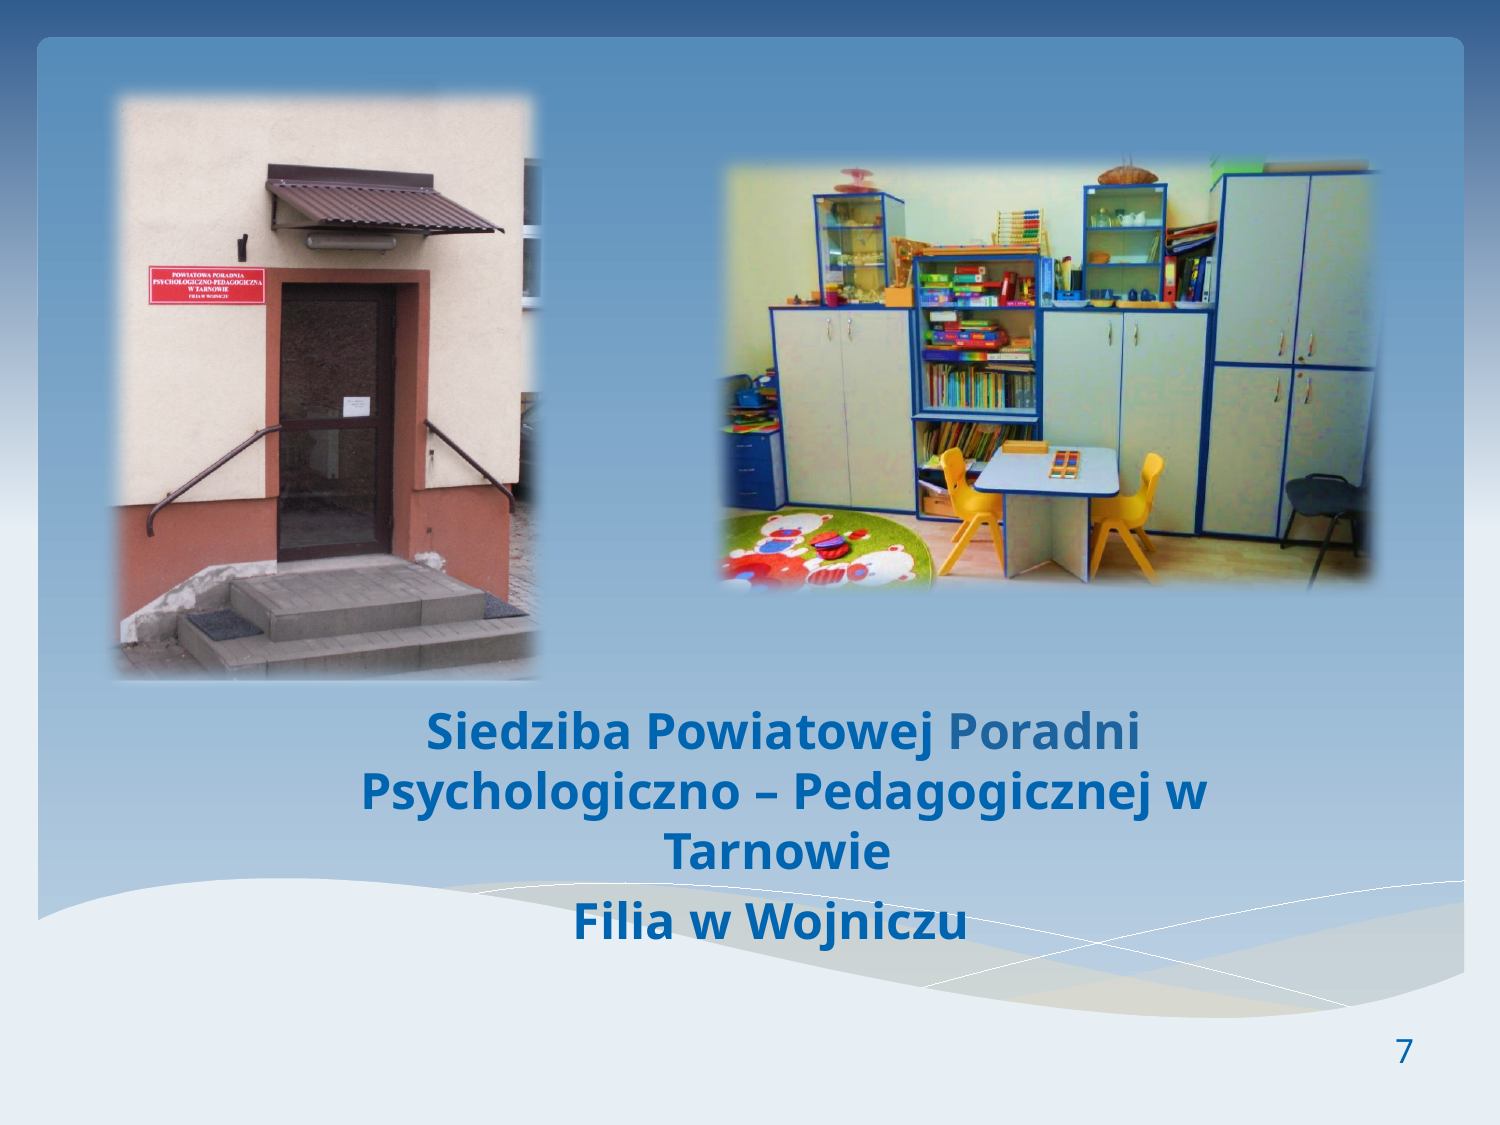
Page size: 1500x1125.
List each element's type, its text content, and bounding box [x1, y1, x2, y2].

subtitle Siedziba Powiatowej Poradni Psychologiczno – Pedagogicznej w Tarnowie Filia w Wojniczu [259, 691, 1310, 934]
picture [707, 148, 1389, 599]
text_box 7 [1309, 1023, 1500, 1083]
picture [100, 77, 550, 693]
